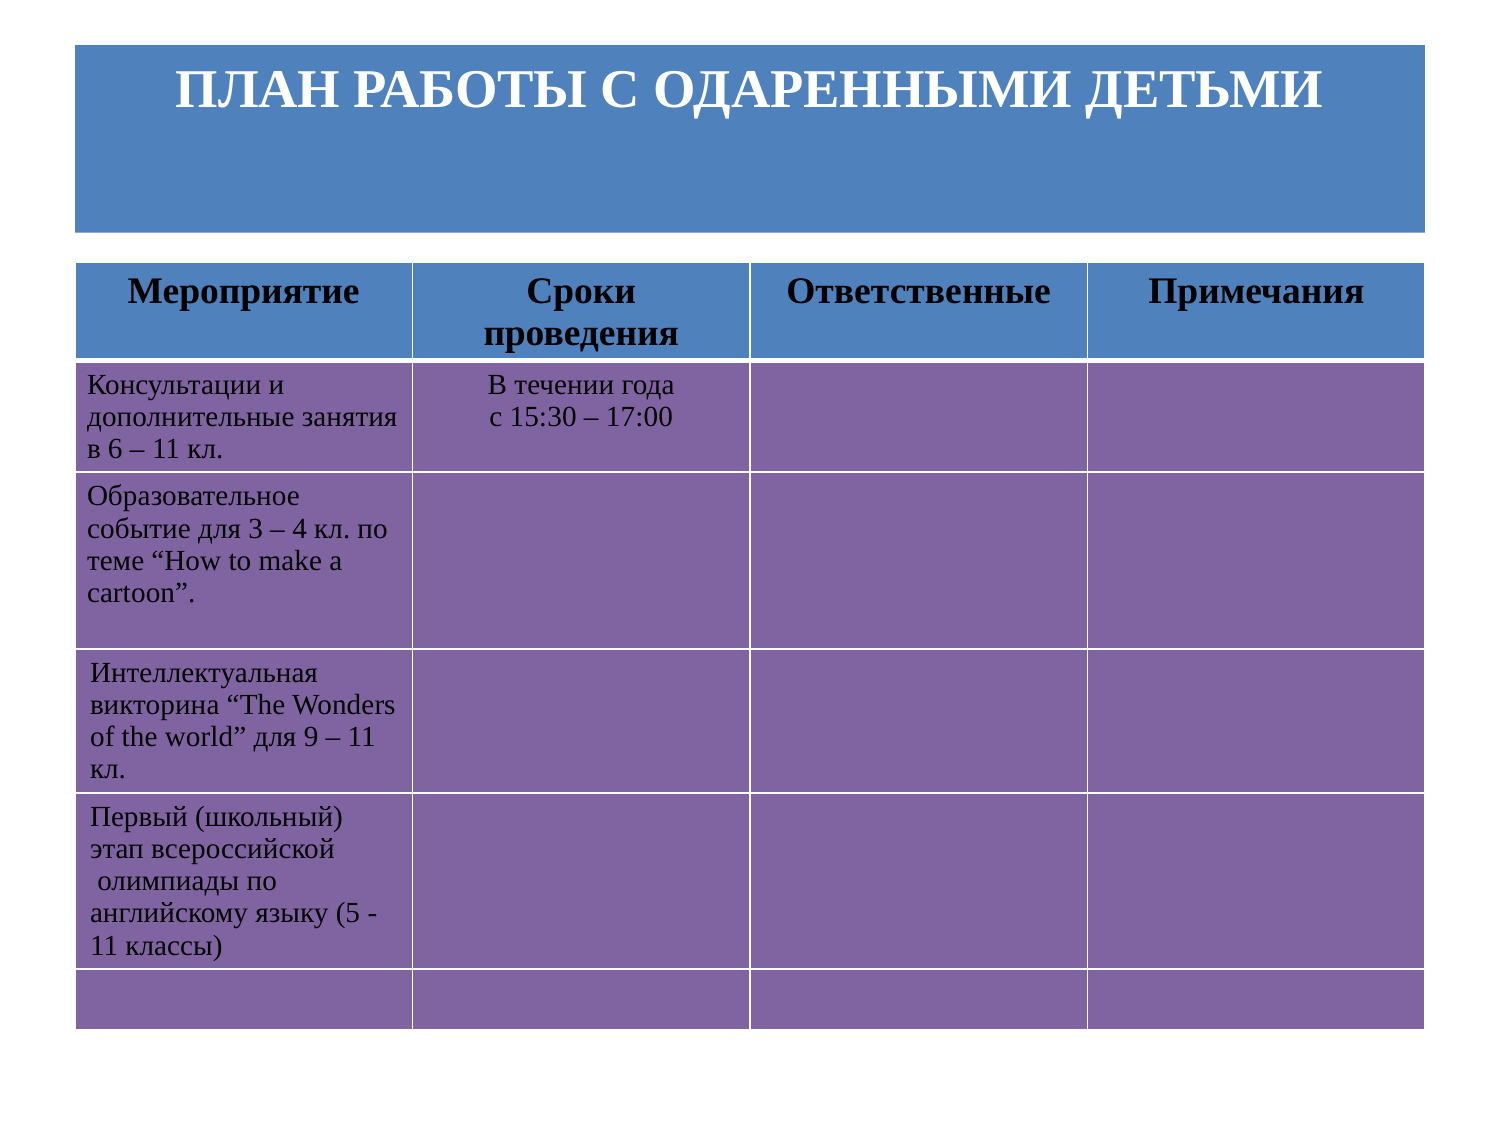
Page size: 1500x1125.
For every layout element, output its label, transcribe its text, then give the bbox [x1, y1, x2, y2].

table_header Ответственные [751, 263, 1087, 358]
table_header Примечания [1088, 263, 1424, 358]
title ПЛАН РАБОТЫ С ОДАРЕННЫМИ ДЕТЬМИ [75, 45, 1425, 233]
table_cell [751, 363, 1087, 471]
table_cell [413, 794, 749, 968]
table_cell Образовательное событие для 3 – 4 кл. по теме “How to make a cartoon”. [76, 473, 412, 648]
table_cell [1088, 970, 1424, 1029]
table_cell Консультации и дополнительные занятия в 6 – 11 кл. [76, 363, 412, 471]
table_cell [1088, 794, 1424, 968]
table_cell [413, 970, 749, 1029]
table_cell [751, 473, 1087, 648]
table_cell [1088, 363, 1424, 471]
table_cell [1088, 650, 1424, 792]
table_cell [413, 650, 749, 792]
table_cell [751, 794, 1087, 968]
table_cell [751, 650, 1087, 792]
table_cell В течении года с 15:30 – 17:00 [413, 363, 749, 471]
table_header Сроки проведения [413, 263, 749, 358]
table_cell Первый (школьный) этап всероссийской олимпиады по английскому языку (5 -11 классы) [76, 794, 412, 968]
table_cell [413, 473, 749, 648]
table_cell Интеллектуальная викторина “The Wonders of the world” для 9 – 11 кл. [76, 650, 412, 792]
table_cell [751, 970, 1087, 1029]
table_cell [76, 970, 412, 1029]
table_cell [1088, 473, 1424, 648]
table_header Мероприятие [76, 263, 412, 358]
